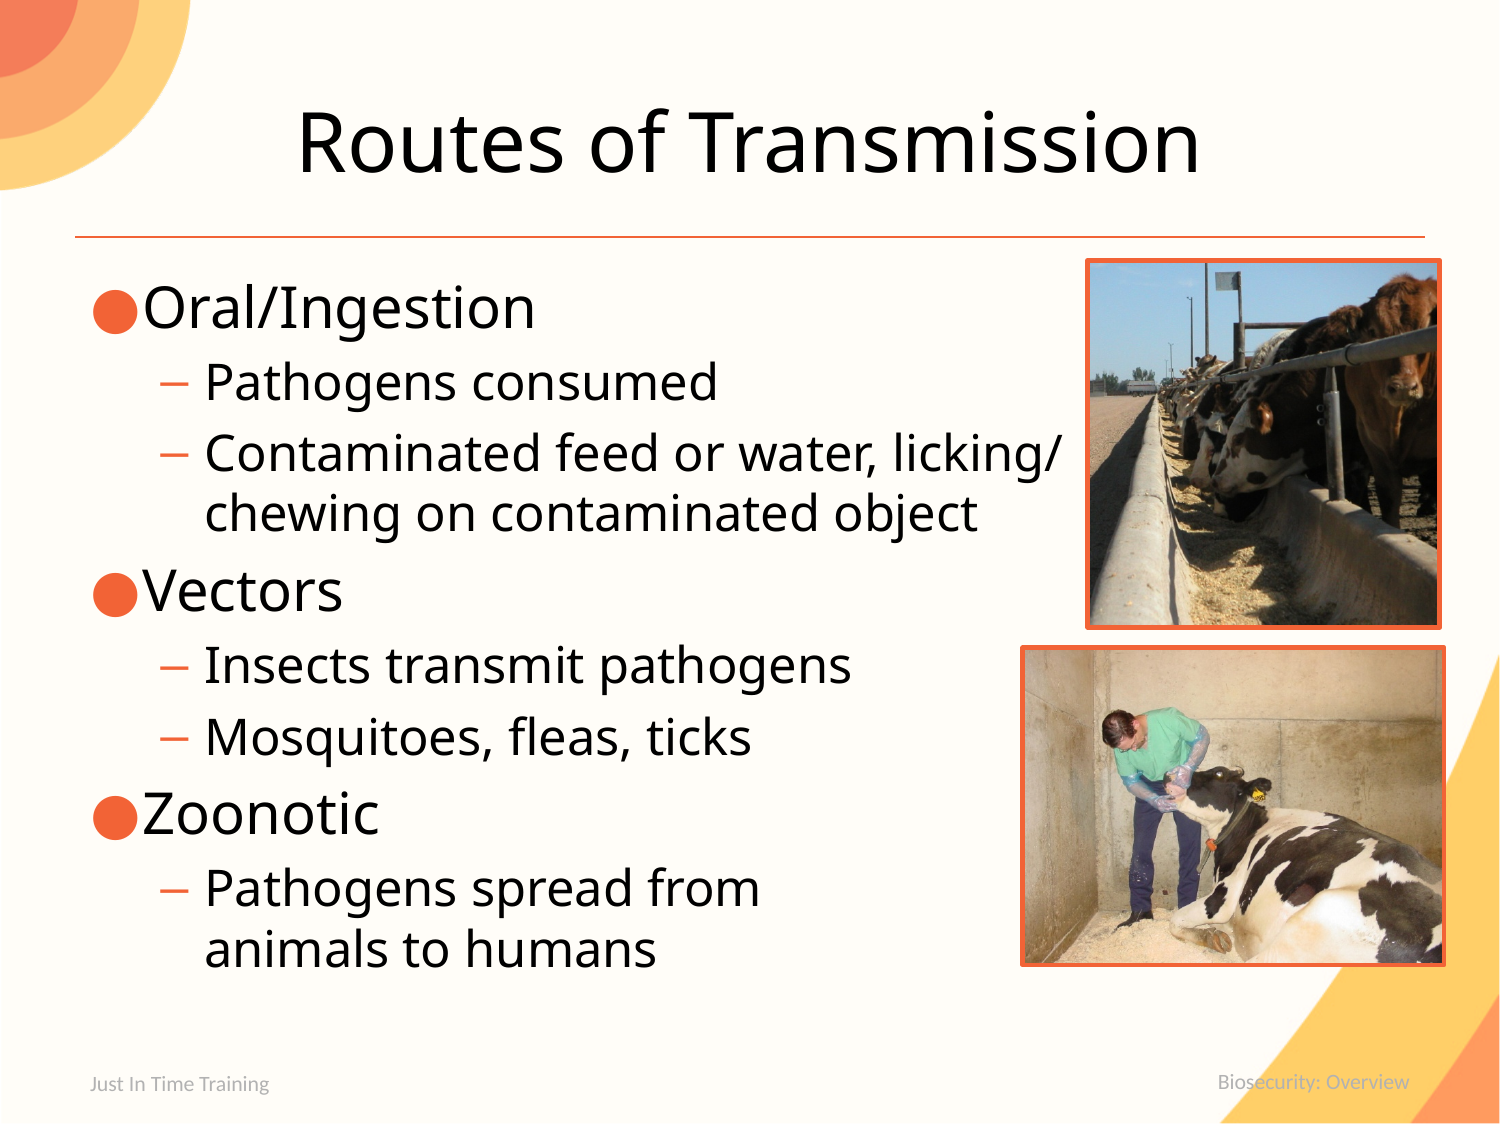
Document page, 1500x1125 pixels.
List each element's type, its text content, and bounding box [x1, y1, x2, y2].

footer Biosecurity: Overview [950, 1062, 1425, 1100]
list Oral/Ingestion Pathogens consumed Contaminated feed or water, licking/ chewing on contaminated object Vectors Insects transmit pathogens Mosquitoes, fleas, ticks Zoonotic Pathogens spread from animals to humans [75, 262, 1088, 1025]
picture [0, 0, 1500, 1125]
title Routes of Transmission [75, 45, 1425, 233]
slide_number Just In Time Training [75, 1062, 425, 1103]
